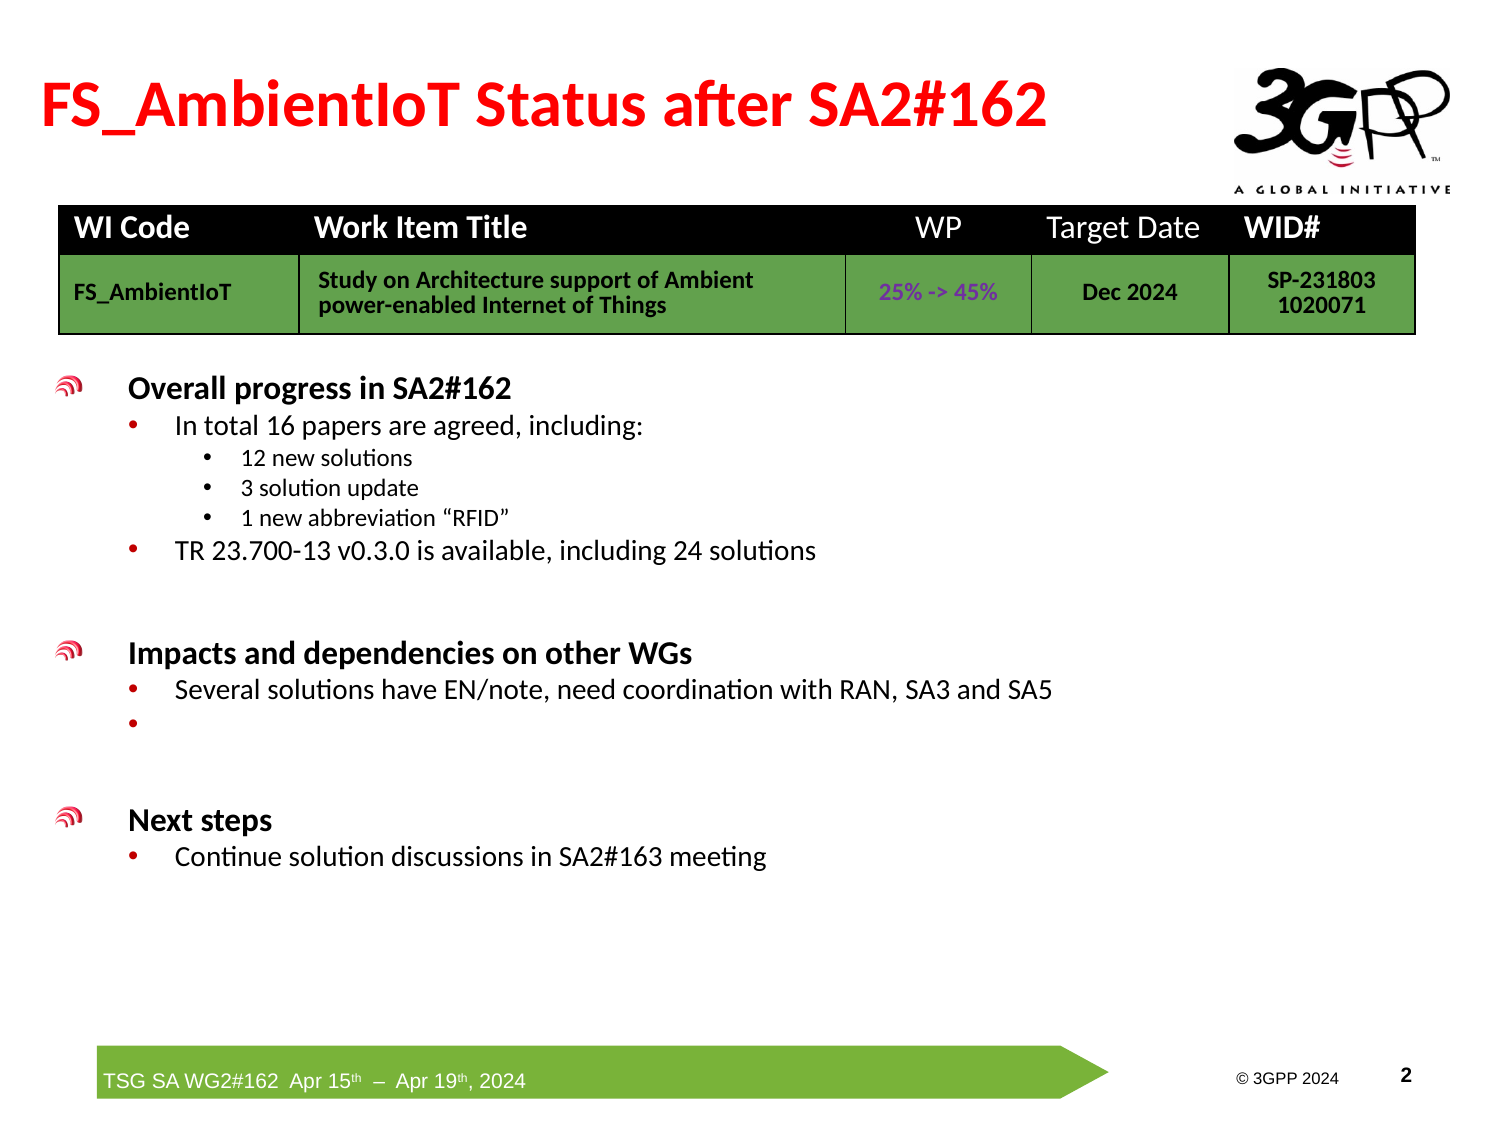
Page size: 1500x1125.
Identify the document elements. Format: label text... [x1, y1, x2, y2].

picture [53, 374, 77, 399]
table_cell SP-231803 1020071 [1230, 255, 1414, 333]
picture [1234, 68, 1450, 194]
title FS_AmbientIoT Status after SA2#162 [26, 47, 1229, 152]
table_cell Study on Architecture support of Ambient power-enabled Internet of Things [300, 255, 845, 333]
table_header WI Code [60, 207, 298, 254]
list Overall progress in SA2#162 In total 16 papers are agreed, including: 12 new solutions 3 solution update 1 new abbreviation “RFID” TR 23.700-13 v0.3.0 is available, including 24 solutions Impacts and dependencies on other WGs Several solutions have EN/note, need coordination with RAN, SA3 and SA5 Next steps Continue solution discussions in SA2#163 meeting [38, 359, 1441, 1027]
table_header Target Date [1032, 207, 1228, 254]
table_header WP [846, 207, 1031, 254]
table_cell Dec 2024 [1032, 255, 1228, 333]
picture [53, 805, 77, 830]
table_cell 25% -> 45% [846, 255, 1031, 333]
table_header WID# [1230, 207, 1414, 254]
table_header Work Item Title [300, 207, 845, 254]
picture [53, 639, 77, 663]
table_cell FS_AmbientIoT [60, 255, 298, 333]
